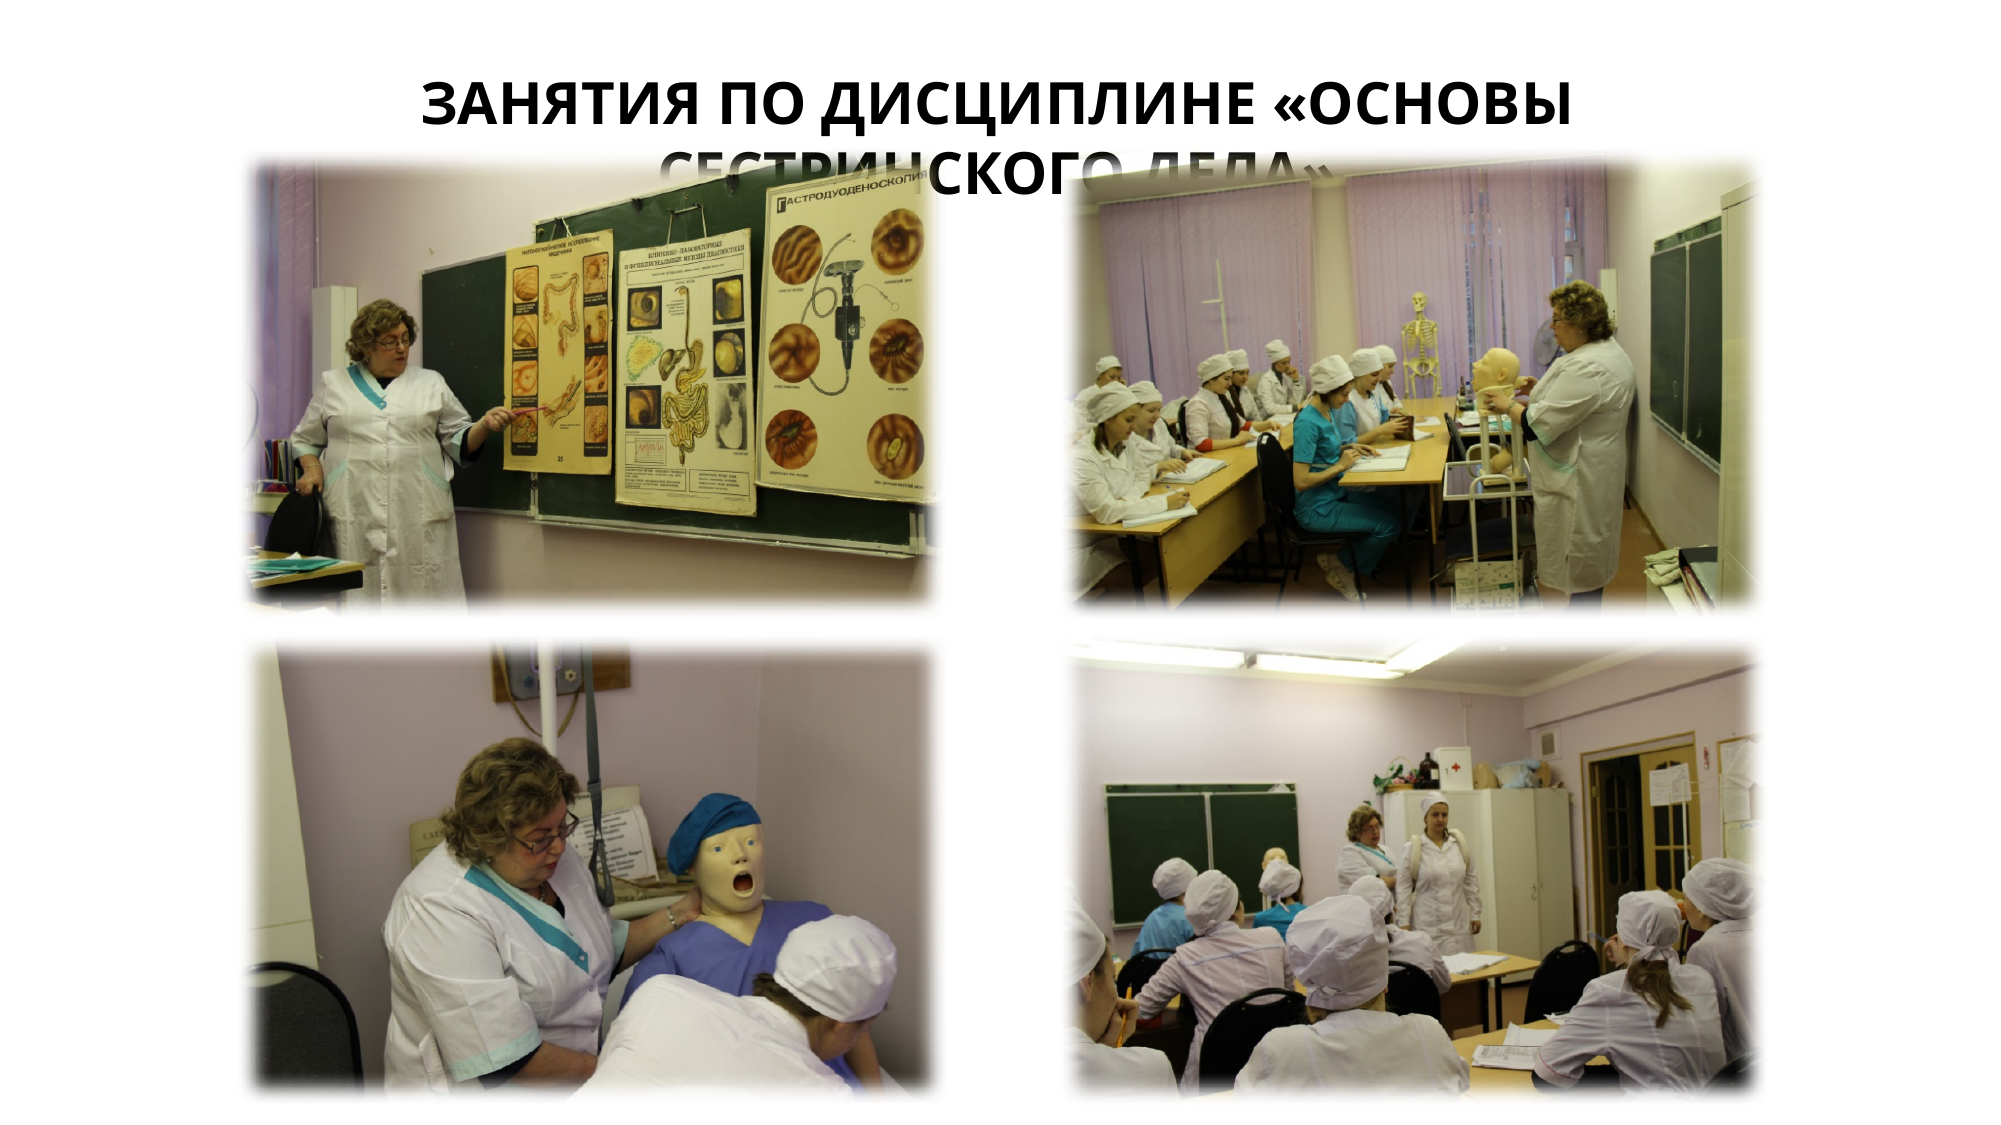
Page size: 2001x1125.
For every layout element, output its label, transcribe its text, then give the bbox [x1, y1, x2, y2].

title ЗАНЯТИЯ ПО ДИСЦИПЛИНЕ «ОСНОВЫ СЕСТРИНСКОГО ДЕЛА» [232, 58, 1763, 161]
picture [1058, 146, 1768, 620]
picture [236, 147, 946, 620]
picture [1058, 632, 1768, 1106]
picture [236, 632, 948, 1106]
